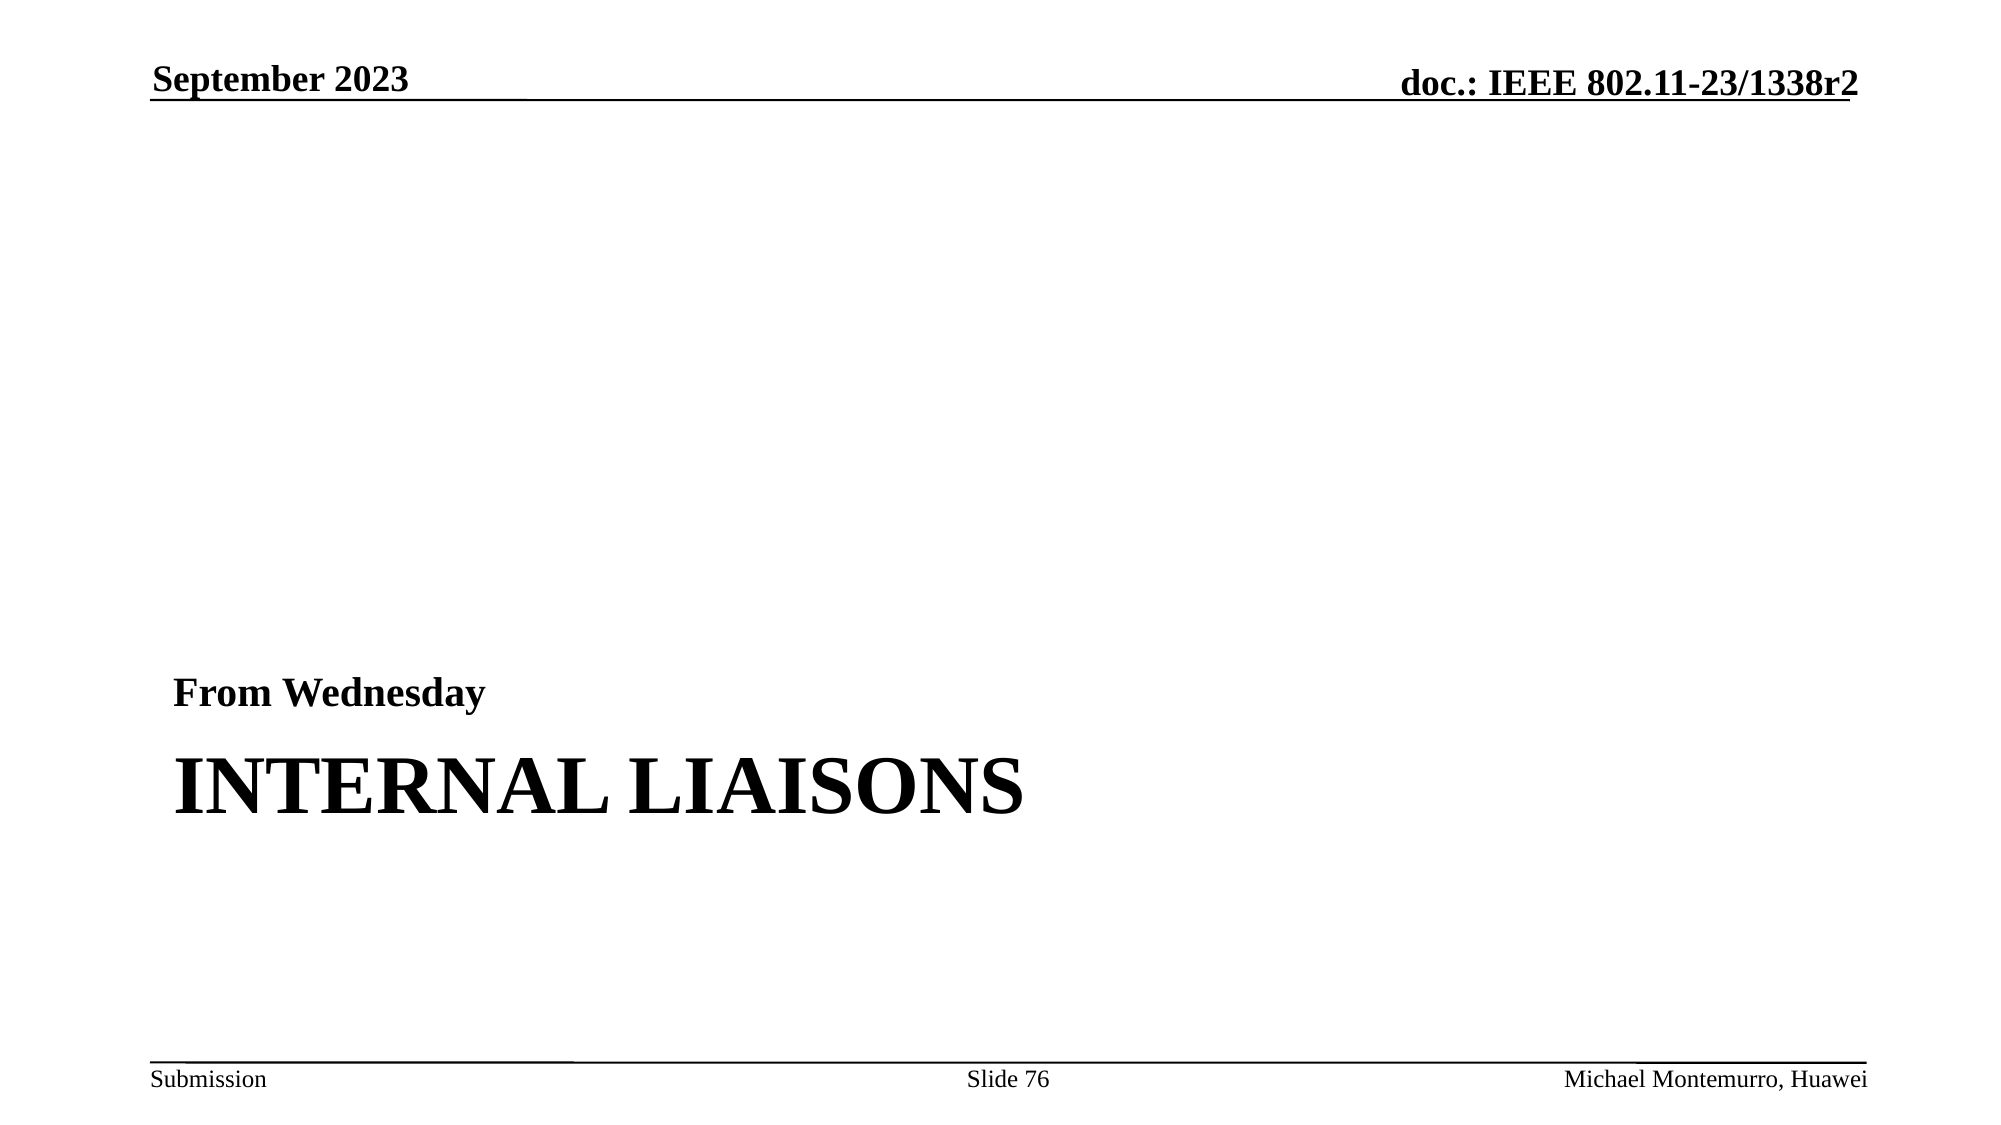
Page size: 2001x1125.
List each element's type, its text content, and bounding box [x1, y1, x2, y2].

list From Wednesday [157, 476, 1859, 724]
slide_number Slide 76 [950, 1061, 1067, 1123]
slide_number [152, 54, 563, 100]
footer Michael Montemurro, Huawei [1171, 1061, 1869, 1093]
title Internal Liaisons [157, 724, 1859, 947]
